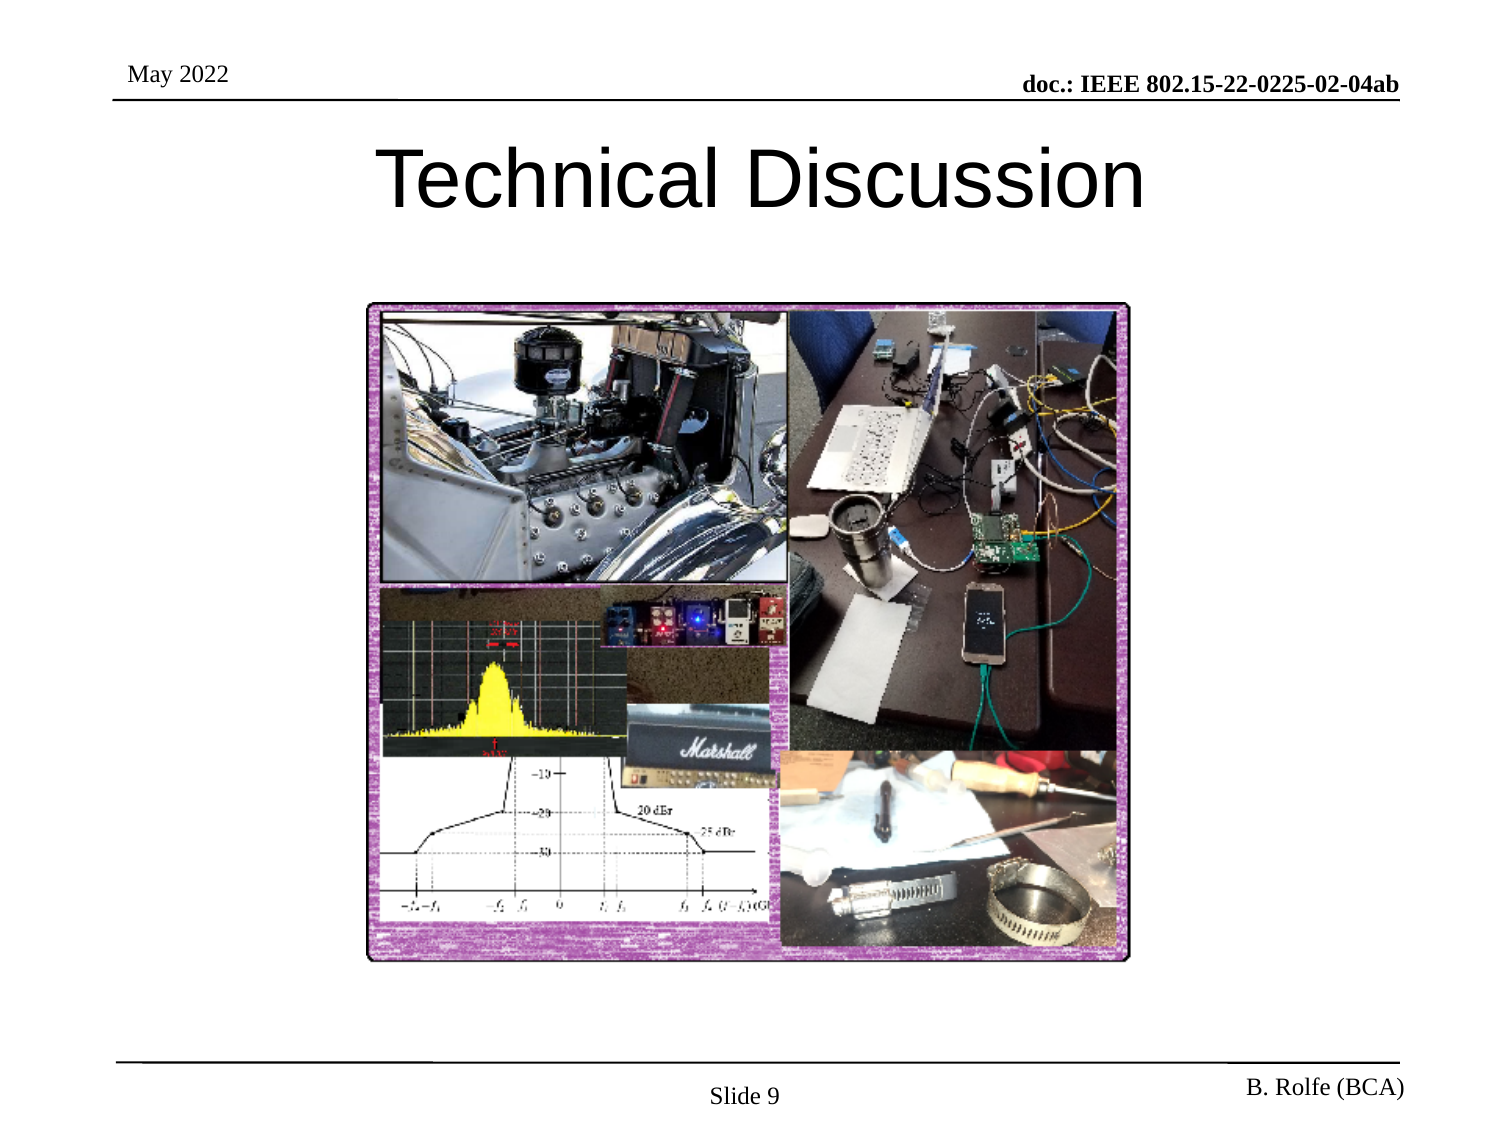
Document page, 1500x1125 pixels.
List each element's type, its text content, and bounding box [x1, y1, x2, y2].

picture [366, 302, 1134, 971]
title Technical Discussion [123, 112, 1398, 237]
slide_number Slide 9 [690, 1075, 799, 1115]
